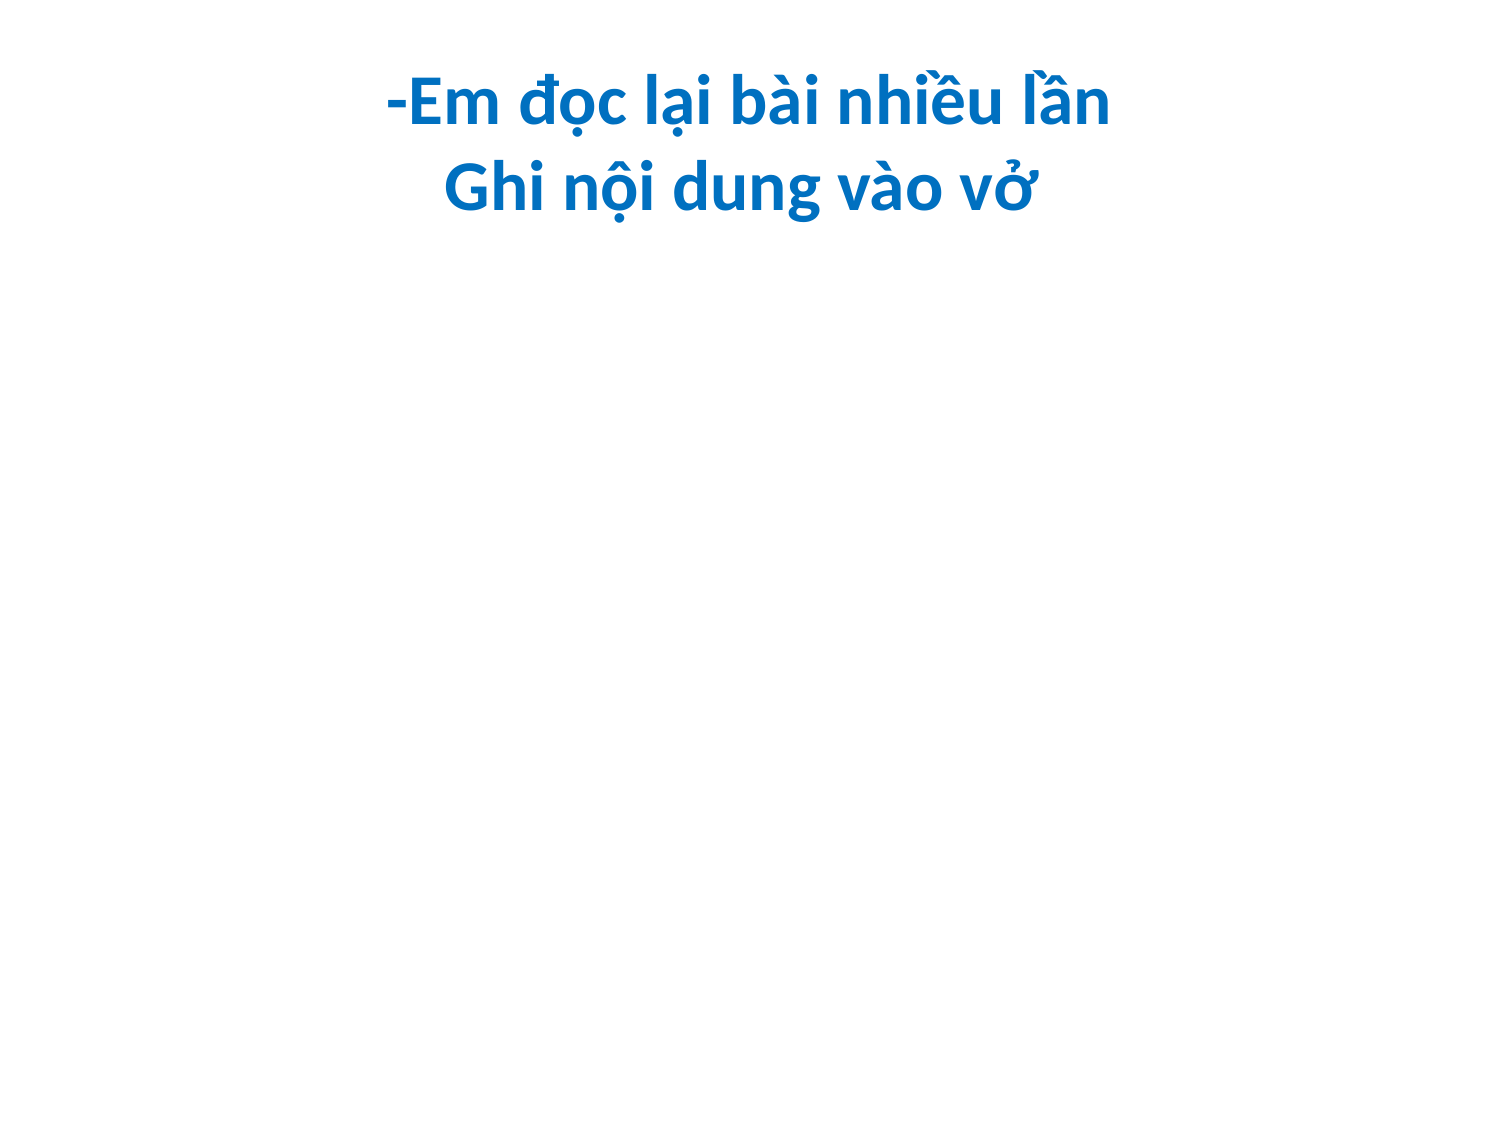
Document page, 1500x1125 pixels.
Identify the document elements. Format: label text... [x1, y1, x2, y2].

title -Em đọc lại bài nhiều lần Ghi nội dung vào vở [75, 45, 1425, 233]
